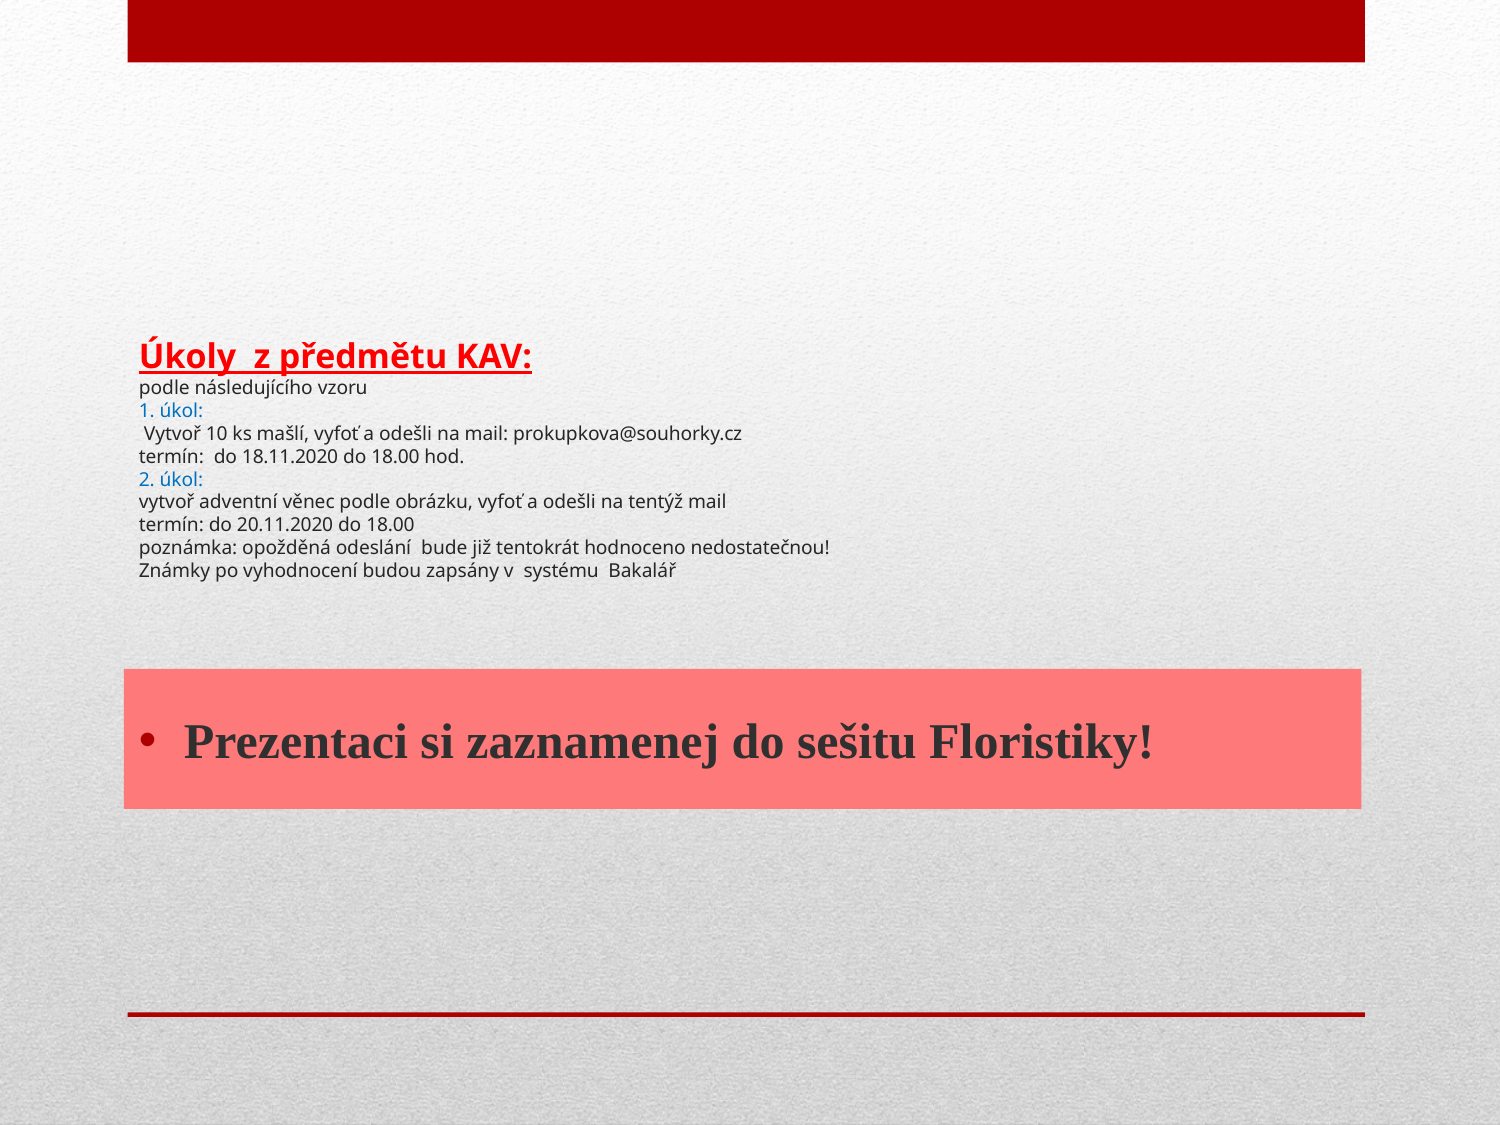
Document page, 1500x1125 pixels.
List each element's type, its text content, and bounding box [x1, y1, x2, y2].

title Úkoly z předmětu KAV: podle následujícího vzoru 1. úkol: Vytvoř 10 ks mašlí, vyfoť a odešli na mail: prokupkova@souhorky.cz termín: do 18.11.2020 do 18.00 hod. 2. úkol: vytvoř adventní věnec podle obrázku, vyfoť a odešli na tentýž mail termín: do 20.11.2020 do 18.00 poznámka: opožděná odeslání bude již tentokrát hodnoceno nedostatečnou! Známky po vyhodnocení budou zapsány v systému Bakalář [123, 326, 1237, 589]
list Prezentaci si zaznamenej do sešitu Floristiky! [123, 668, 1362, 809]
